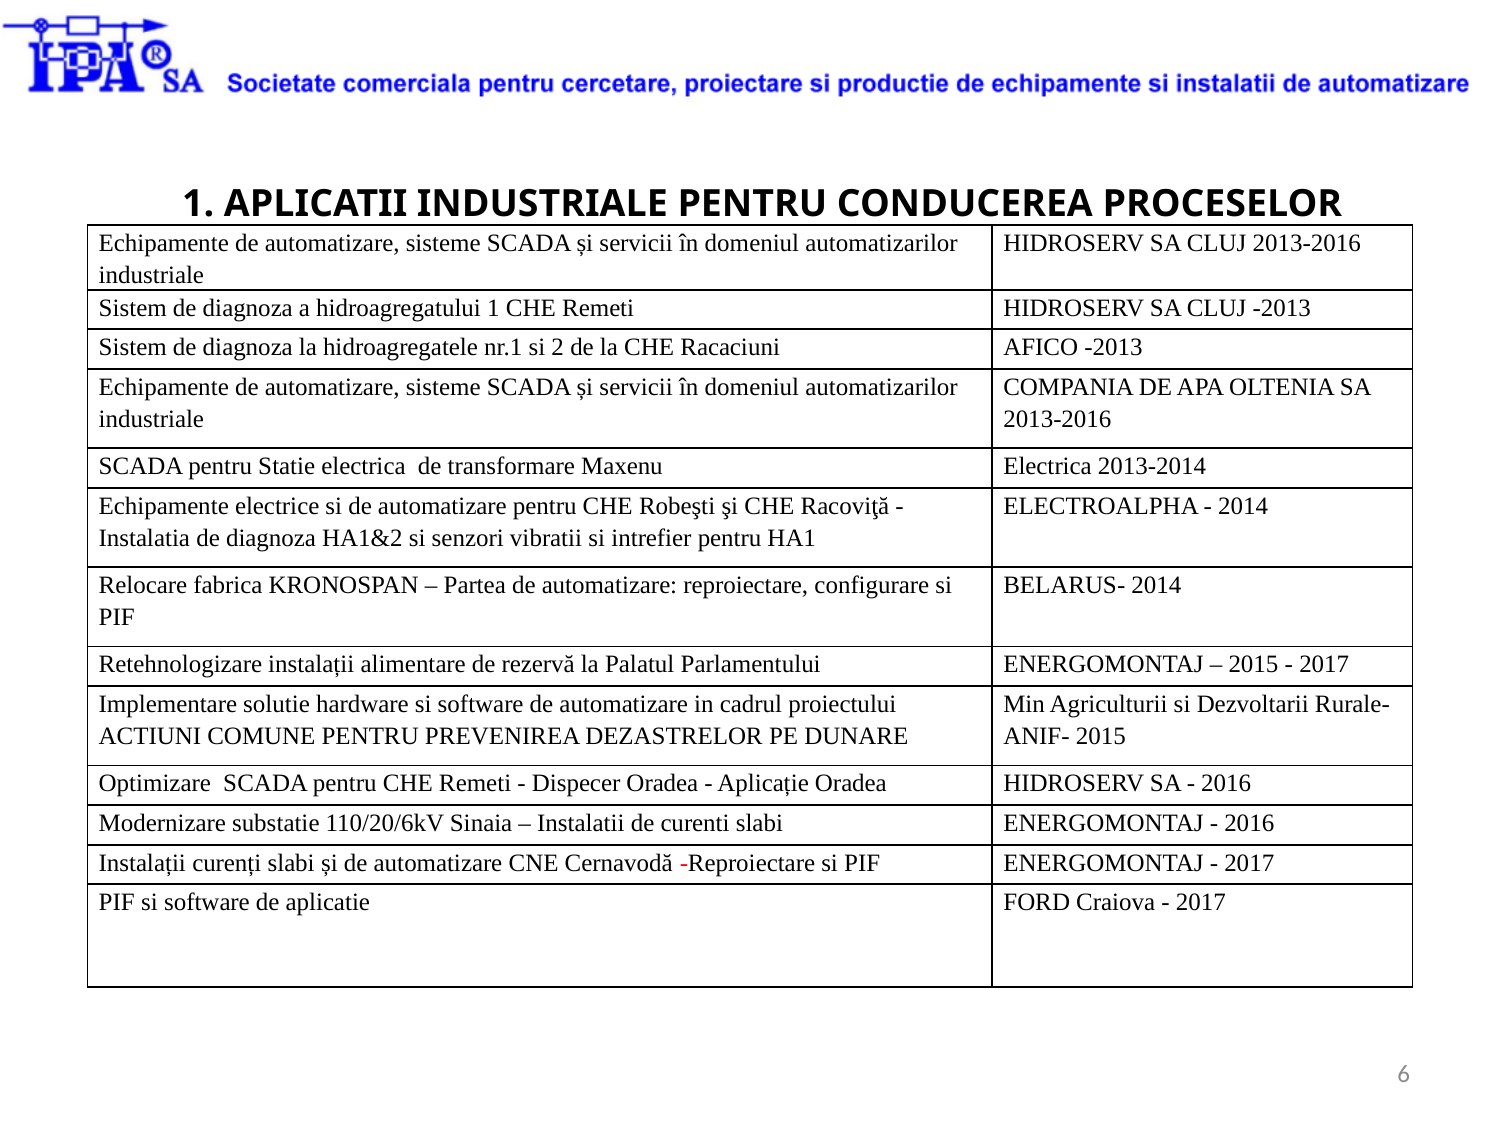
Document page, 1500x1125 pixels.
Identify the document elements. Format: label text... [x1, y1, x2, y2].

table_cell HIDROSERV SA - 2016 [993, 766, 1412, 804]
table_cell ELECTROALPHA - 2014 [993, 489, 1412, 566]
table_cell Relocare fabrica KRONOSPAN – Partea de automatizare: reproiectare, configurare si PIF [88, 568, 991, 646]
table_cell Electrica 2013-2014 [993, 449, 1412, 487]
slide_number 6 [1074, 1042, 1425, 1103]
table_cell AFICO -2013 [993, 330, 1412, 368]
table_cell Sistem de diagnoza a hidroagregatului 1 CHE Remeti [88, 291, 991, 328]
table_cell Implementare solutie hardware si software de automatizare in cadrul proiectului ACTIUNI COMUNE PENTRU PREVENIREA DEZASTRELOR PE DUNARE [88, 687, 991, 765]
table_cell Optimizare SCADA pentru CHE Remeti - Dispecer Oradea - Aplicație Oradea [88, 766, 991, 804]
table_cell ENERGOMONTAJ - 2017 [993, 846, 1412, 883]
table_cell ENERGOMONTAJ – 2015 - 2017 [993, 647, 1412, 685]
table_header HIDROSERV SA CLUJ 2013-2016 [993, 226, 1412, 289]
table_cell Echipamente de automatizare, sisteme SCADA și servicii în domeniul automatizarilor industriale [88, 370, 991, 447]
table_cell FORD Craiova - 2017 [993, 885, 1412, 986]
table_cell Instalații curenți slabi și de automatizare CNE Cernavodă -Reproiectare si PIF [88, 846, 991, 883]
table_cell COMPANIA DE APA OLTENIA SA 2013-2016 [993, 370, 1412, 447]
table_cell Retehnologizare instalații alimentare de rezervă la Palatul Parlamentului [88, 647, 991, 685]
table_cell BELARUS- 2014 [993, 568, 1412, 646]
table_cell PIF si software de aplicatie [88, 885, 991, 986]
table_cell SCADA pentru Statie electrica de transformare Maxenu [88, 449, 991, 487]
table_cell Echipamente electrice si de automatizare pentru CHE Robeşti şi CHE Racoviţă - Instalatia de diagnoza HA1&2 si senzori vibratii si intrefier pentru HA1 [88, 489, 991, 566]
table_cell ENERGOMONTAJ - 2016 [993, 806, 1412, 844]
picture [0, 0, 1500, 110]
table_cell HIDROSERV SA CLUJ -2013 [993, 291, 1412, 328]
table_cell Sistem de diagnoza la hidroagregatele nr.1 si 2 de la CHE Racaciuni [88, 330, 991, 368]
table_header Echipamente de automatizare, sisteme SCADA și servicii în domeniul automatizarilor industriale [88, 226, 991, 289]
table_cell Modernizare substatie 110/20/6kV Sinaia – Instalatii de curenti slabi [88, 806, 991, 844]
table_cell Min Agriculturii si Dezvoltarii Rurale- ANIF- 2015 [993, 687, 1412, 765]
title 1. APLICATII INDUSTRIALE PENTRU CONDUCEREA PROCESELOR [87, 137, 1438, 325]
